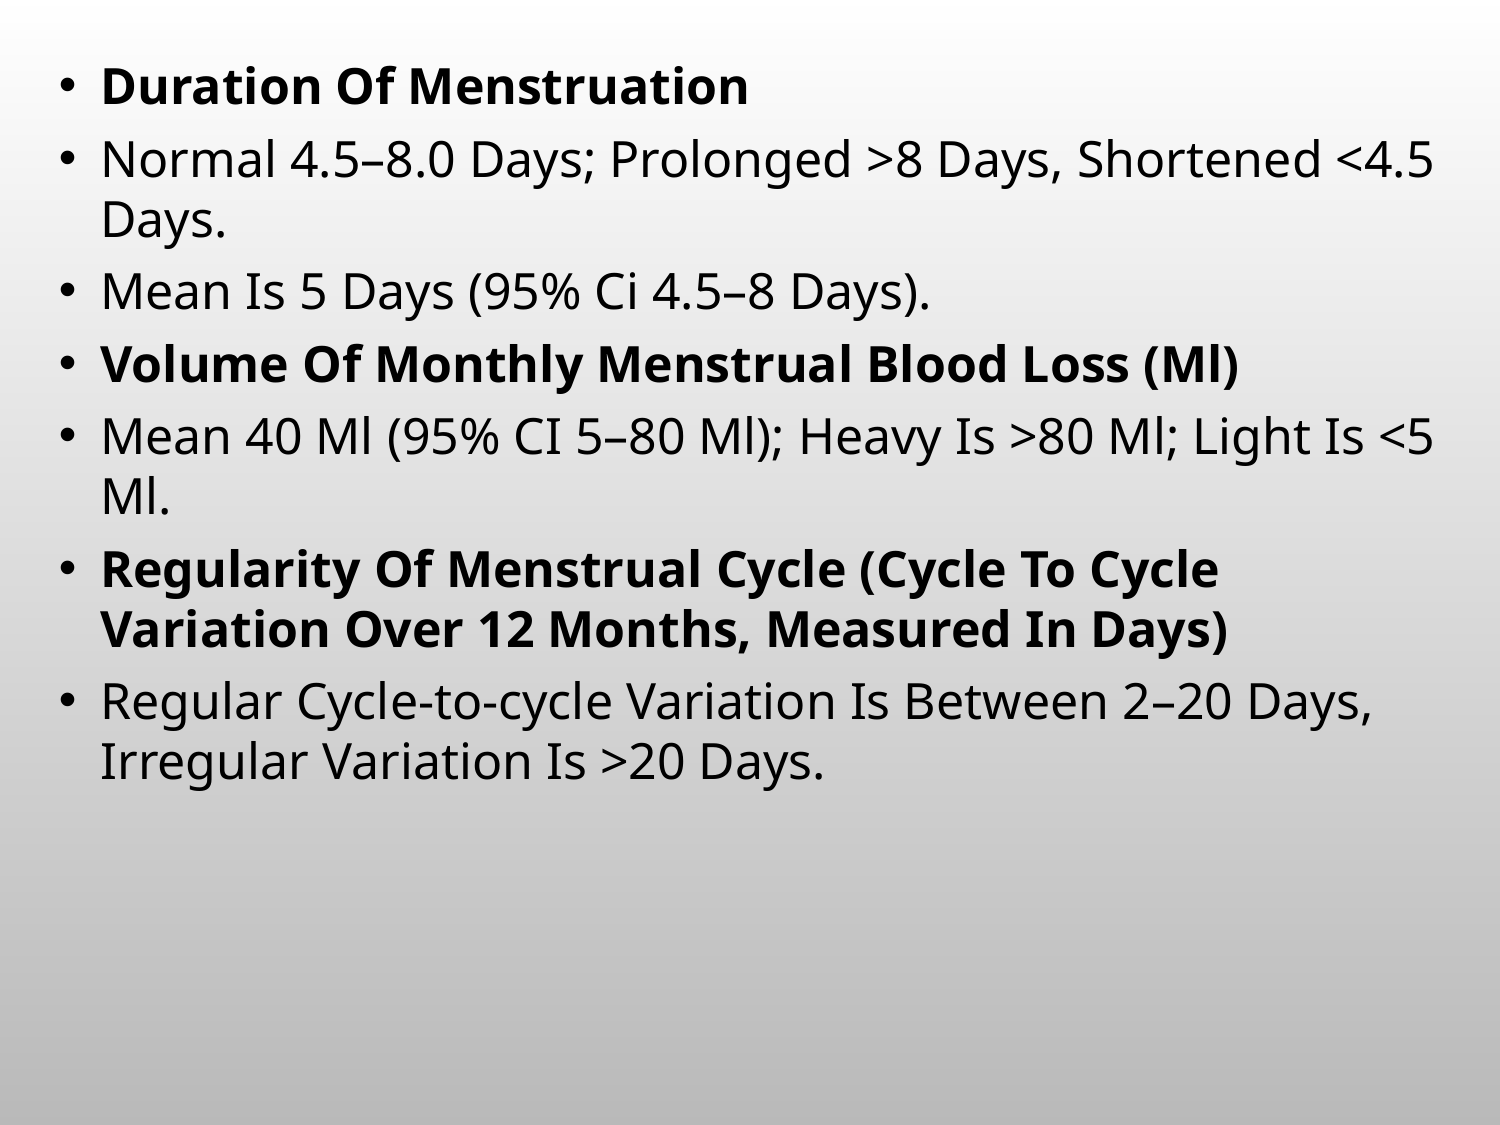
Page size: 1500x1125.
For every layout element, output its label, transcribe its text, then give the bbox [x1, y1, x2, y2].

text_box Duration Of Menstruation Normal 4.5–8.0 Days; Prolonged >8 Days, Shortened <4.5 Days. Mean Is 5 Days (95% Ci 4.5–8 Days). Volume Of Monthly Menstrual Blood Loss (Ml) Mean 40 Ml (95% CI 5–80 Ml); Heavy Is >80 Ml; Light Is <5 Ml. Regularity Of Menstrual Cycle (Cycle To Cycle Variation Over 12 Months, Measured In Days) Regular Cycle-to-cycle Variation Is Between 2–20 Days, Irregular Variation Is >20 Days. [26, 47, 1474, 755]
